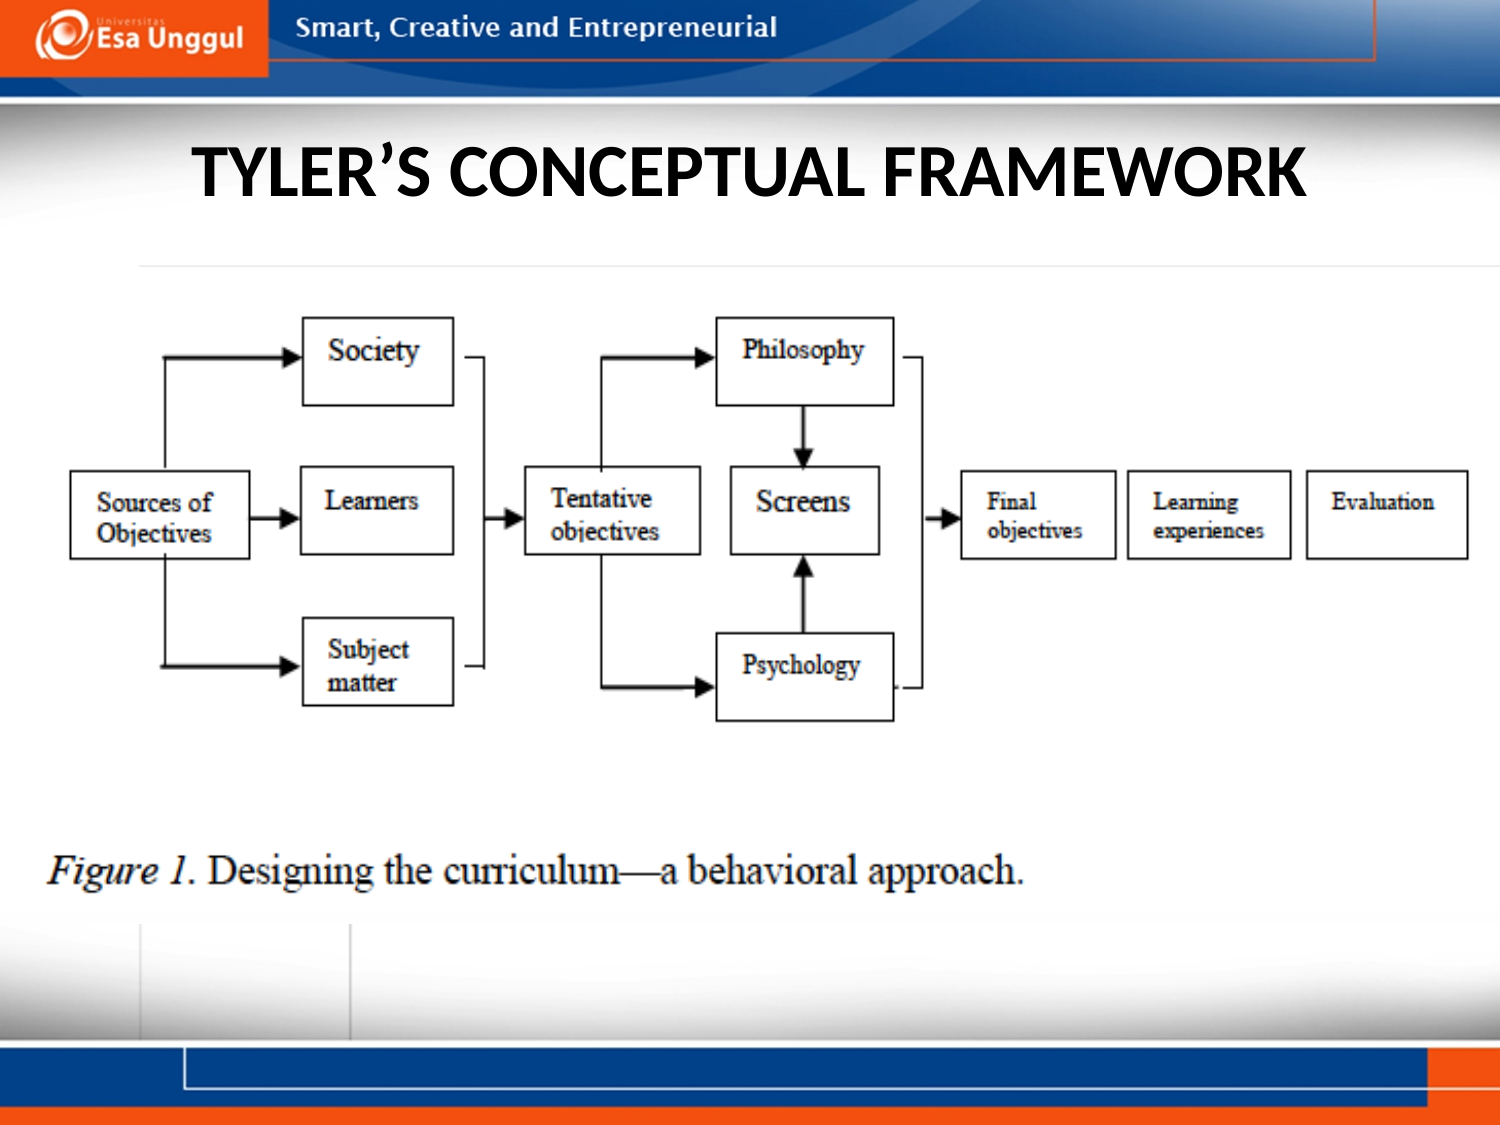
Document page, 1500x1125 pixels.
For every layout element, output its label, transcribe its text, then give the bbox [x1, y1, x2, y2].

picture [0, 0, 1500, 1125]
title TYLER’S CONCEPTUAL FRAMEWORK [75, 72, 1425, 261]
